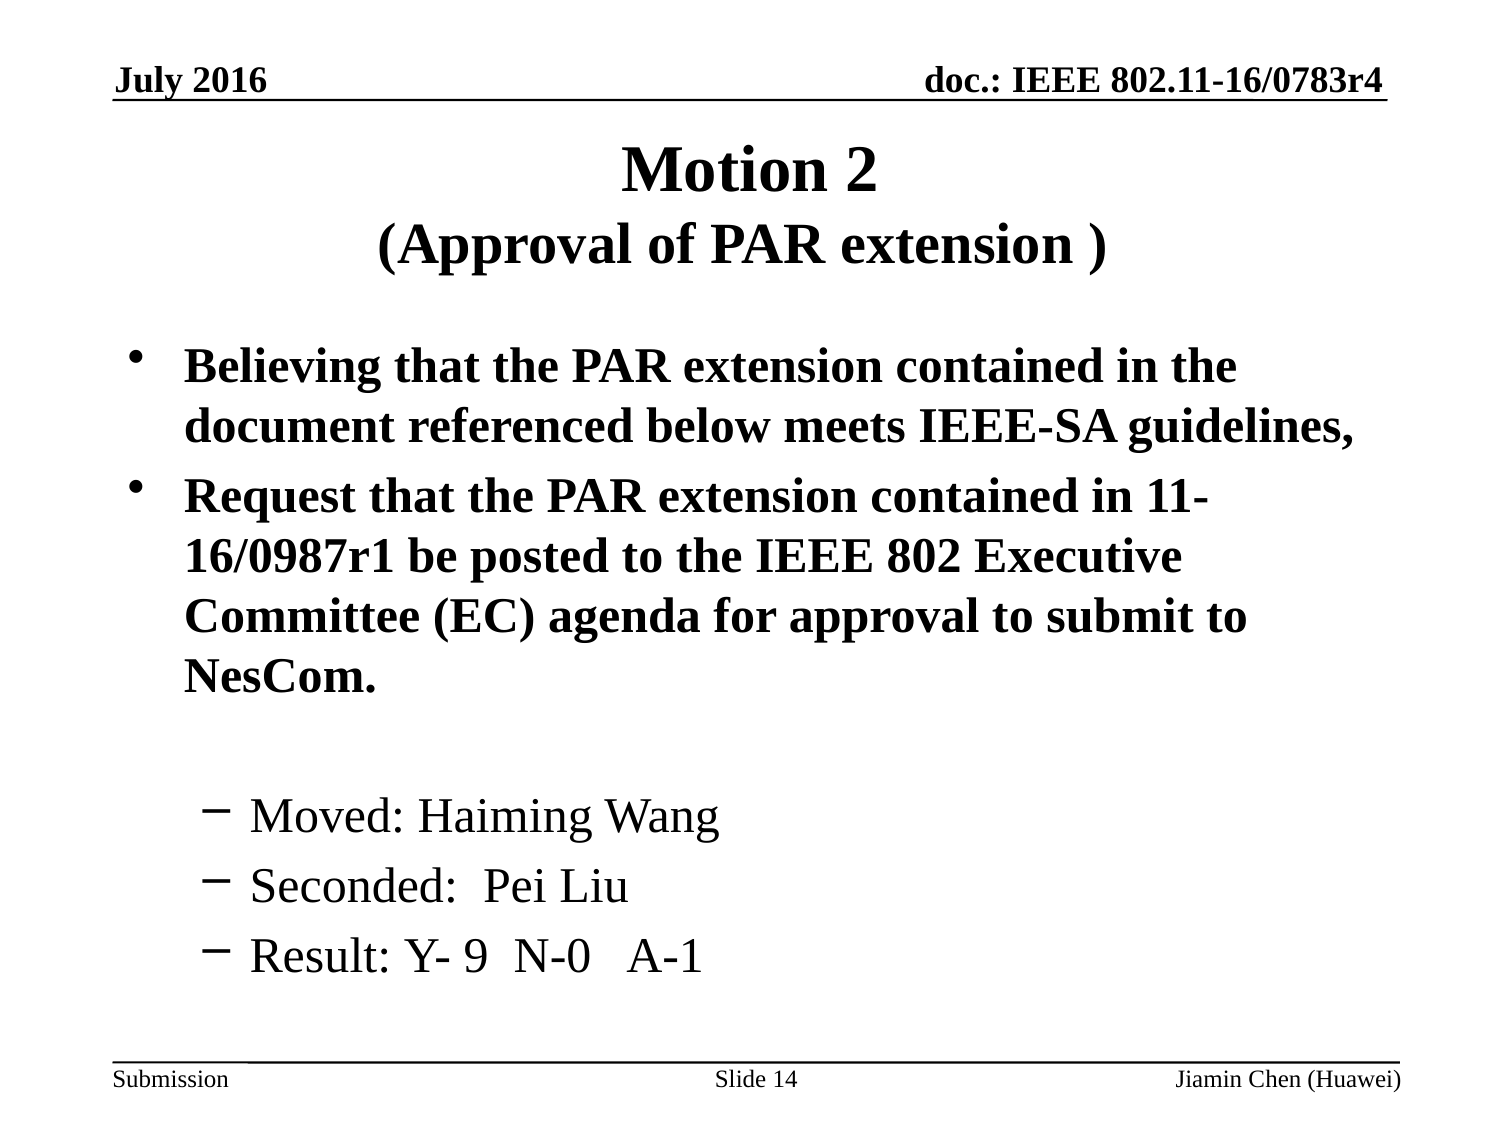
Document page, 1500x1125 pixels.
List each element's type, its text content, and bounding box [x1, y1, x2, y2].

title Motion 2 (Approval of PAR extension ) [112, 112, 1388, 288]
footer Jiamin Chen (Huawei) [773, 1061, 1402, 1093]
list Believing that the PAR extension contained in the document referenced below meets IEEE-SA guidelines, Request that the PAR extension contained in 11-16/0987r1 be posted to the IEEE 802 Executive Committee (EC) agenda for approval to submit to NesCom. Moved: Haiming Wang Seconded: Pei Liu Result: Y- 9 N-0 A-1 [112, 324, 1388, 1000]
slide_number Slide 14 [712, 1061, 773, 1093]
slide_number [114, 54, 270, 101]
